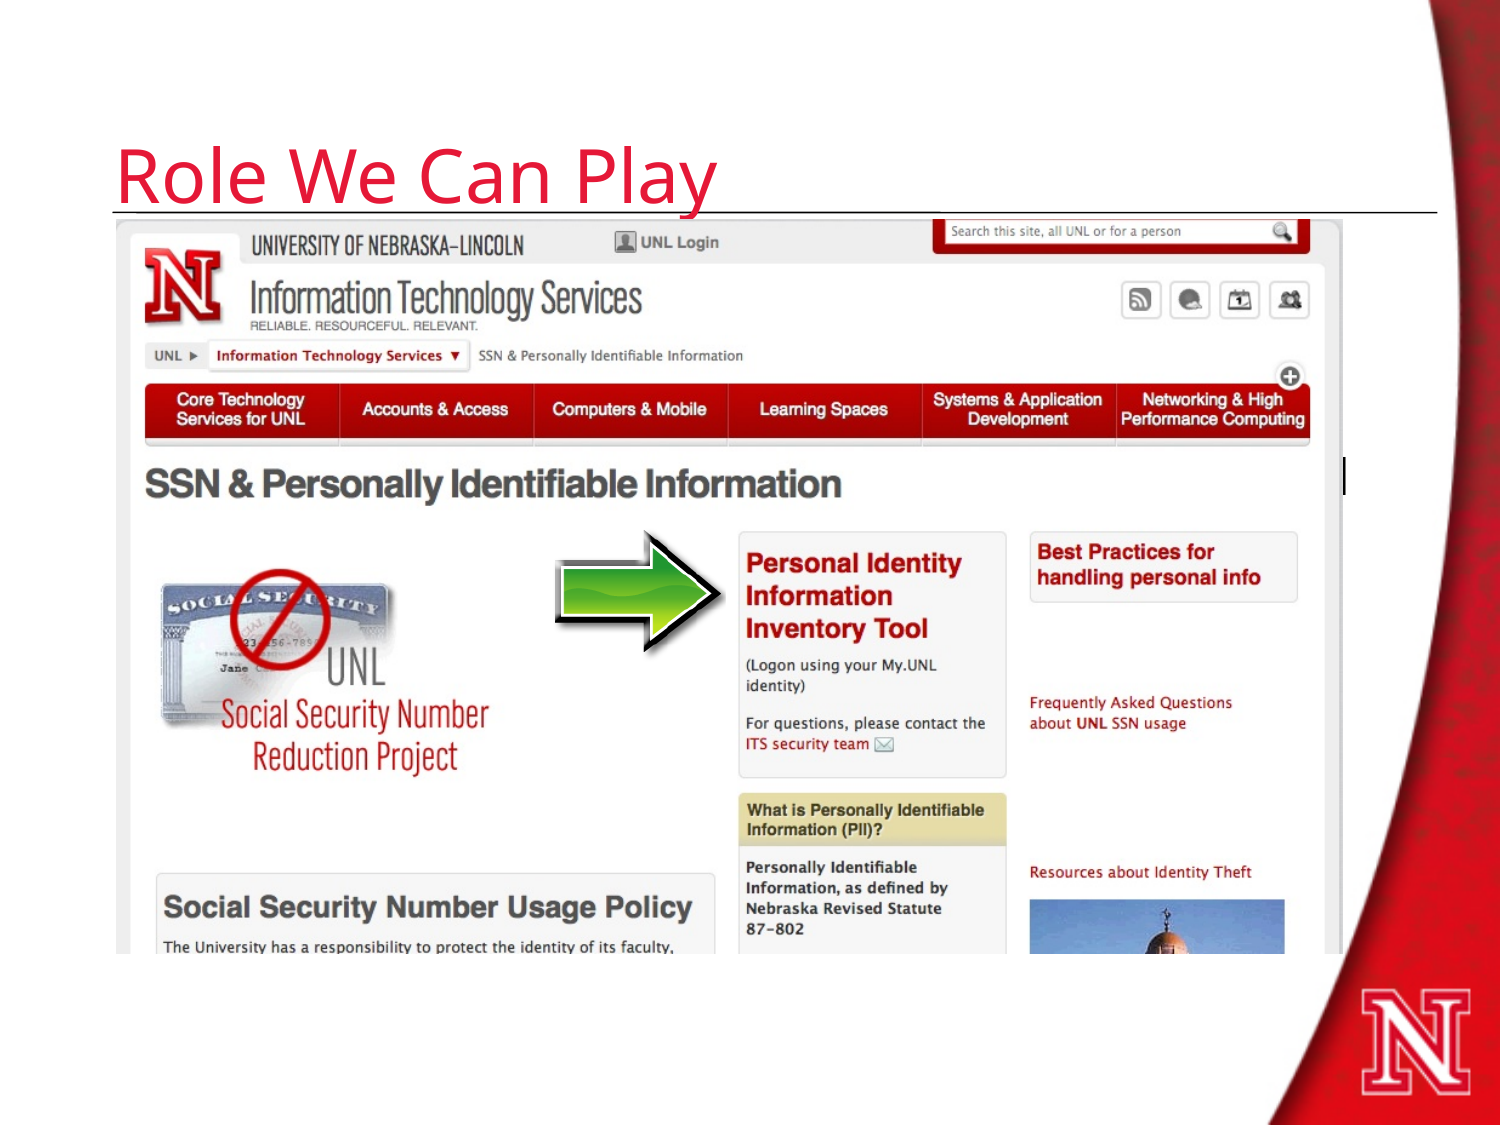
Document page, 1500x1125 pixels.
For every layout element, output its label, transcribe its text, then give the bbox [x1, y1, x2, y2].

list Educate data owner on Data Classification (maybe include 3 levels) Keep ITS Security in the loop All PII being used or stored needs to be registered at http://its.unl.edu/ssn [99, 237, 1375, 1075]
picture [0, 0, 1500, 1125]
title Role We Can Play [99, 62, 1375, 225]
